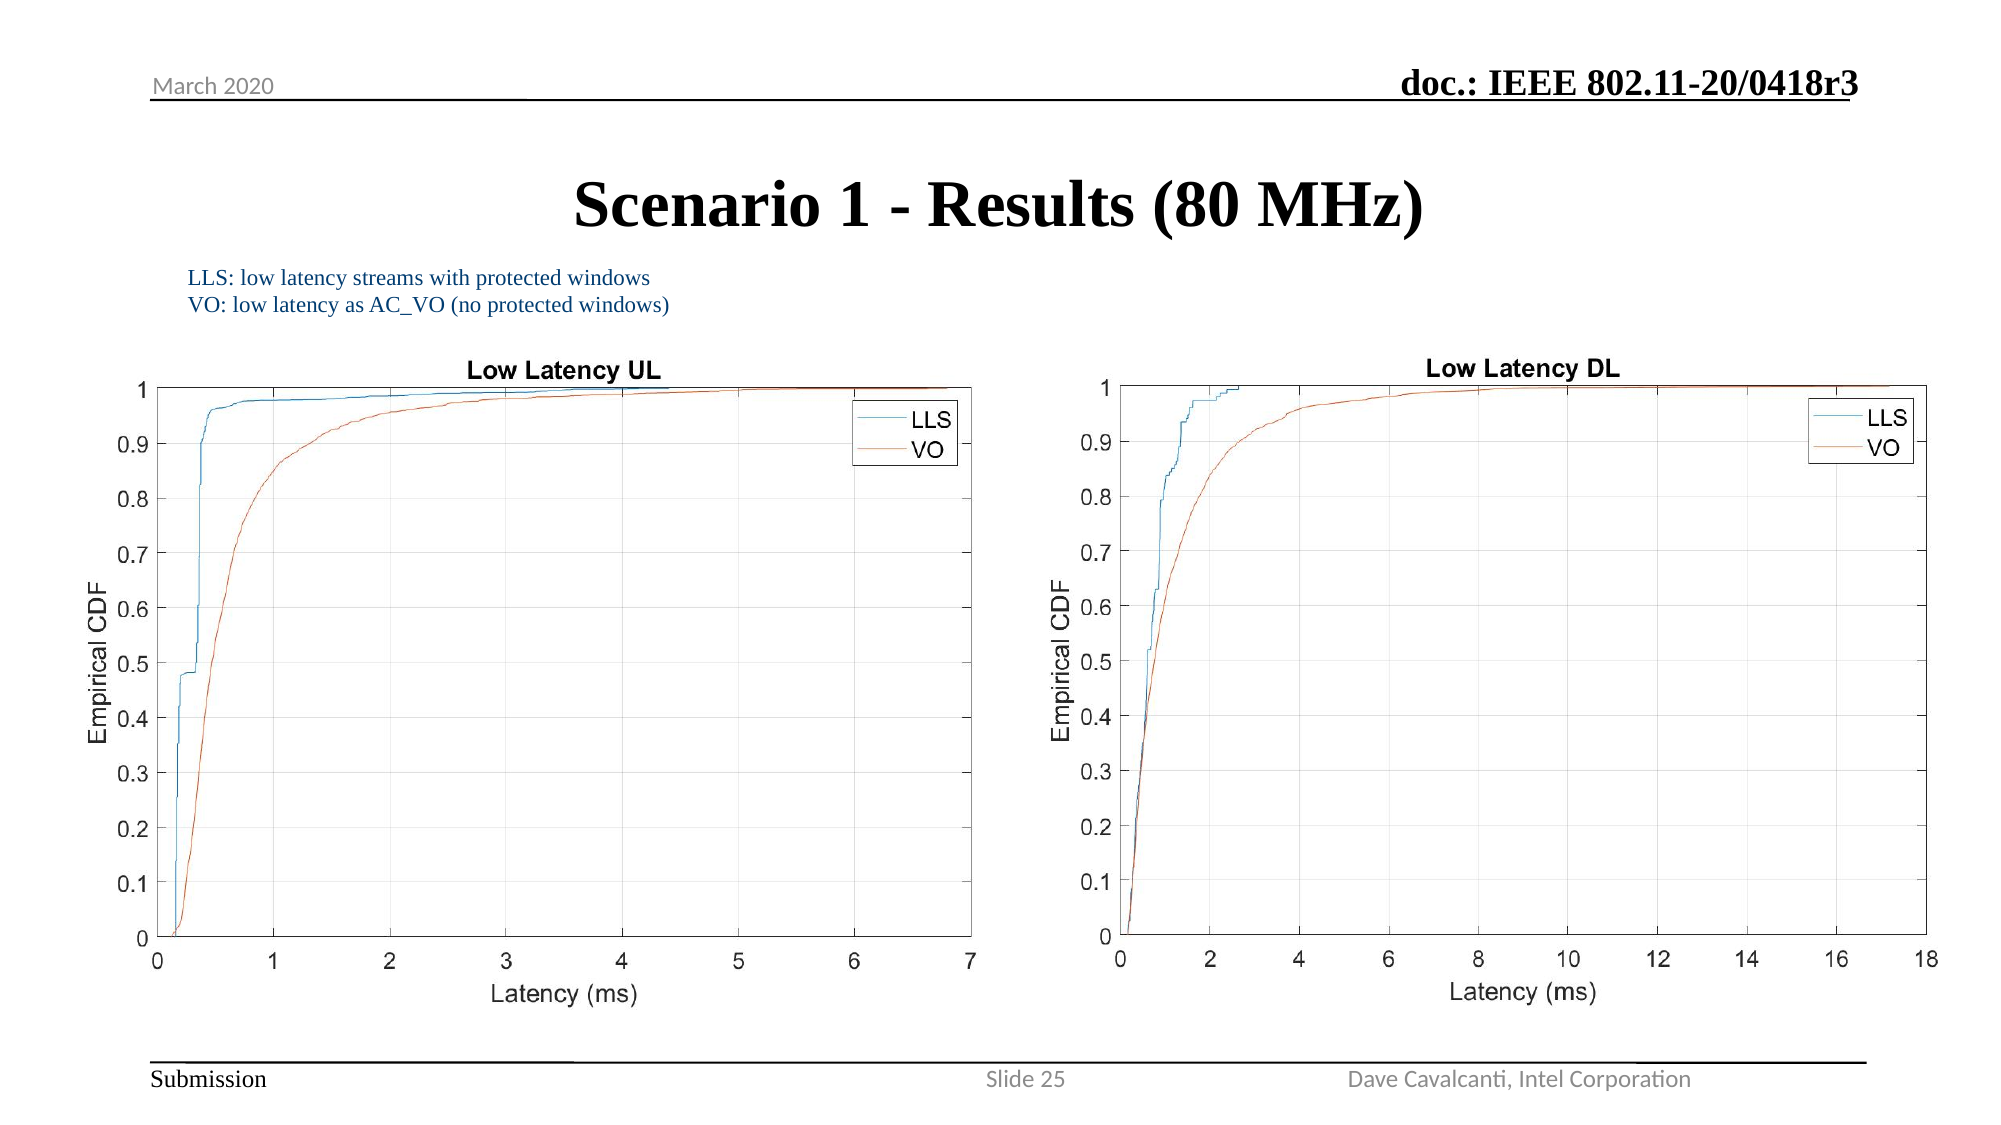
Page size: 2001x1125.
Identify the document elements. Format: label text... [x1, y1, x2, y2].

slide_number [152, 54, 563, 100]
picture [53, 337, 979, 1032]
footer Dave Cavalcanti, Intel Corporation [1171, 1061, 1869, 1093]
picture [1017, 335, 1943, 1029]
slide_number Slide 25 [950, 1061, 1067, 1123]
text_box LLS: low latency streams with protected windows VO: low latency as AC_VO (no protected windows) [187, 262, 985, 318]
title Scenario 1 - Results (80 MHz) [149, 112, 1850, 288]
